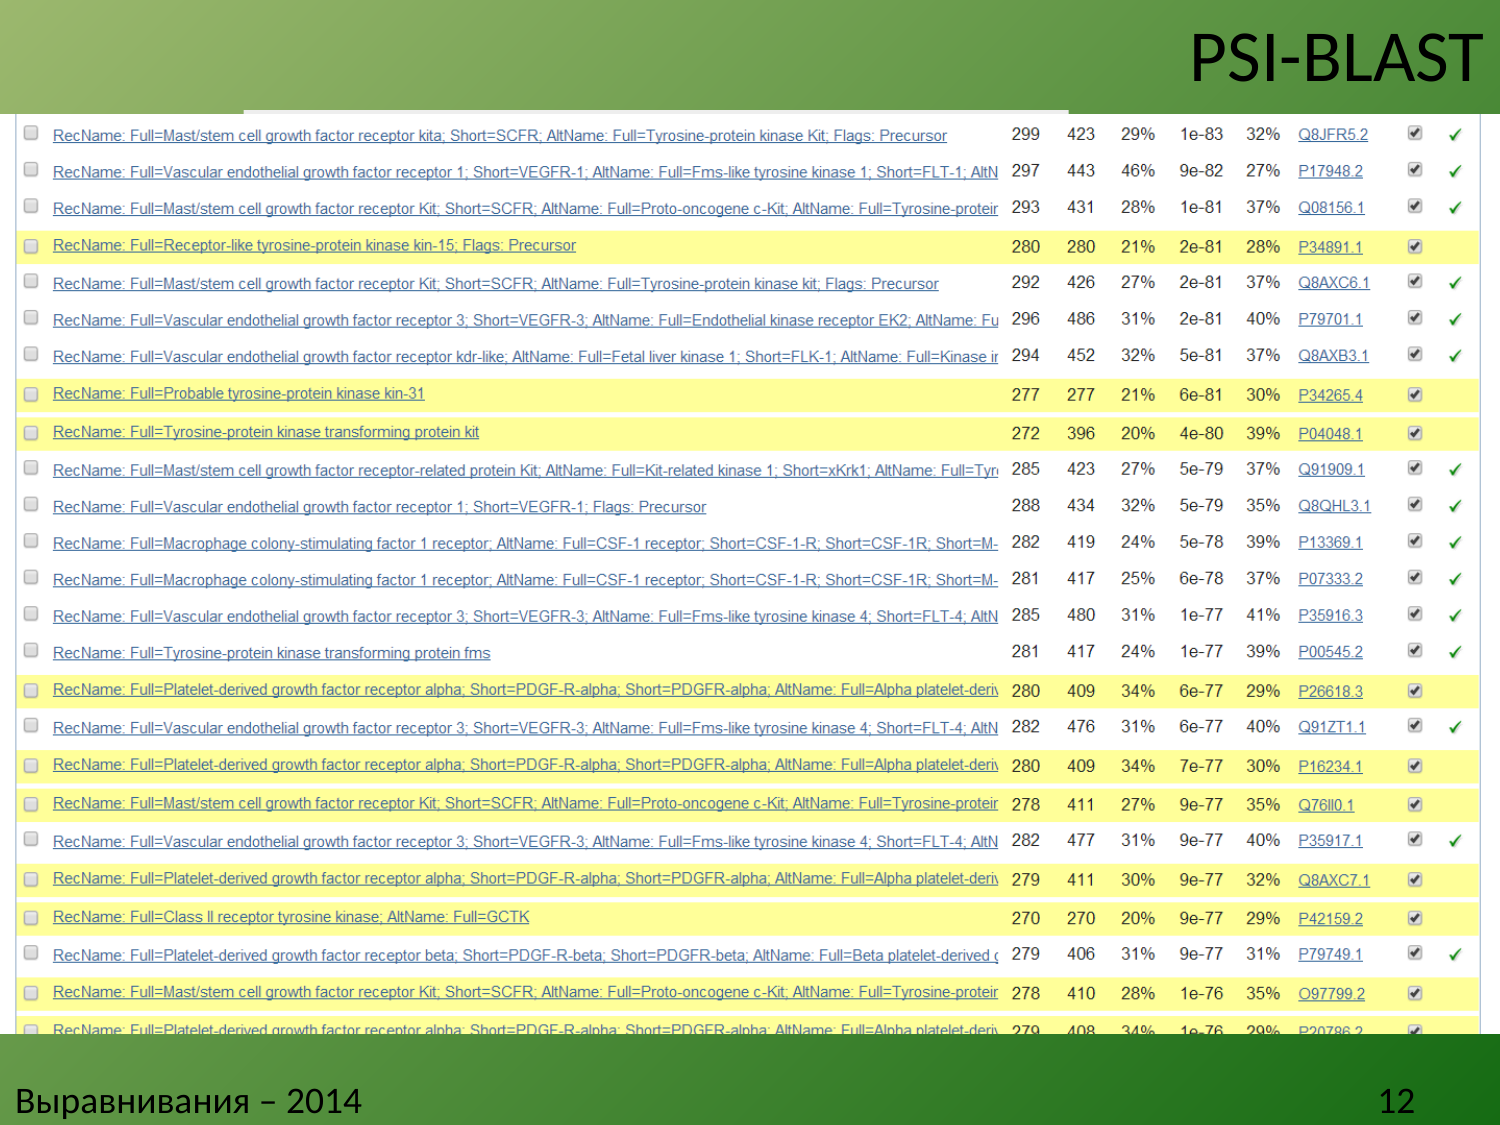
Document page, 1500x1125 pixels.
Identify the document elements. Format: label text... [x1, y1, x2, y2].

picture [0, 110, 1500, 1034]
title PSI-BLAST [150, 0, 1500, 105]
